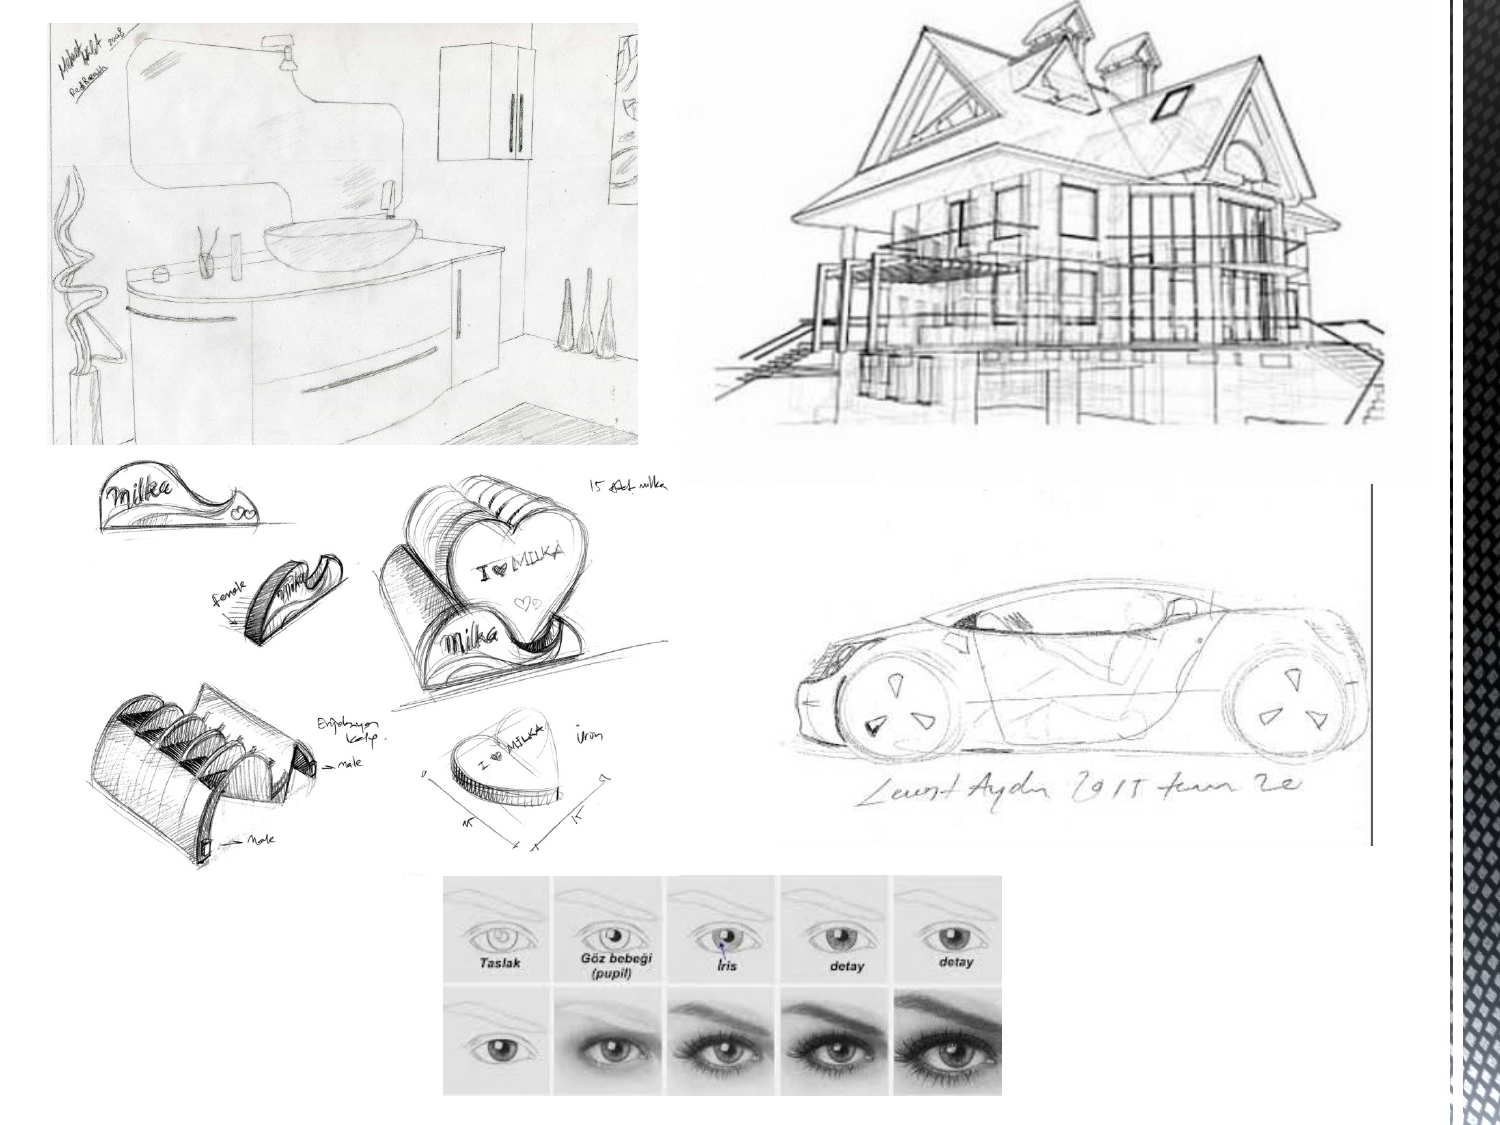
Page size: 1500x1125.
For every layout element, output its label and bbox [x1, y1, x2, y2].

picture [1447, 0, 1500, 1125]
picture [47, 0, 1429, 1097]
list [773, 491, 1373, 846]
